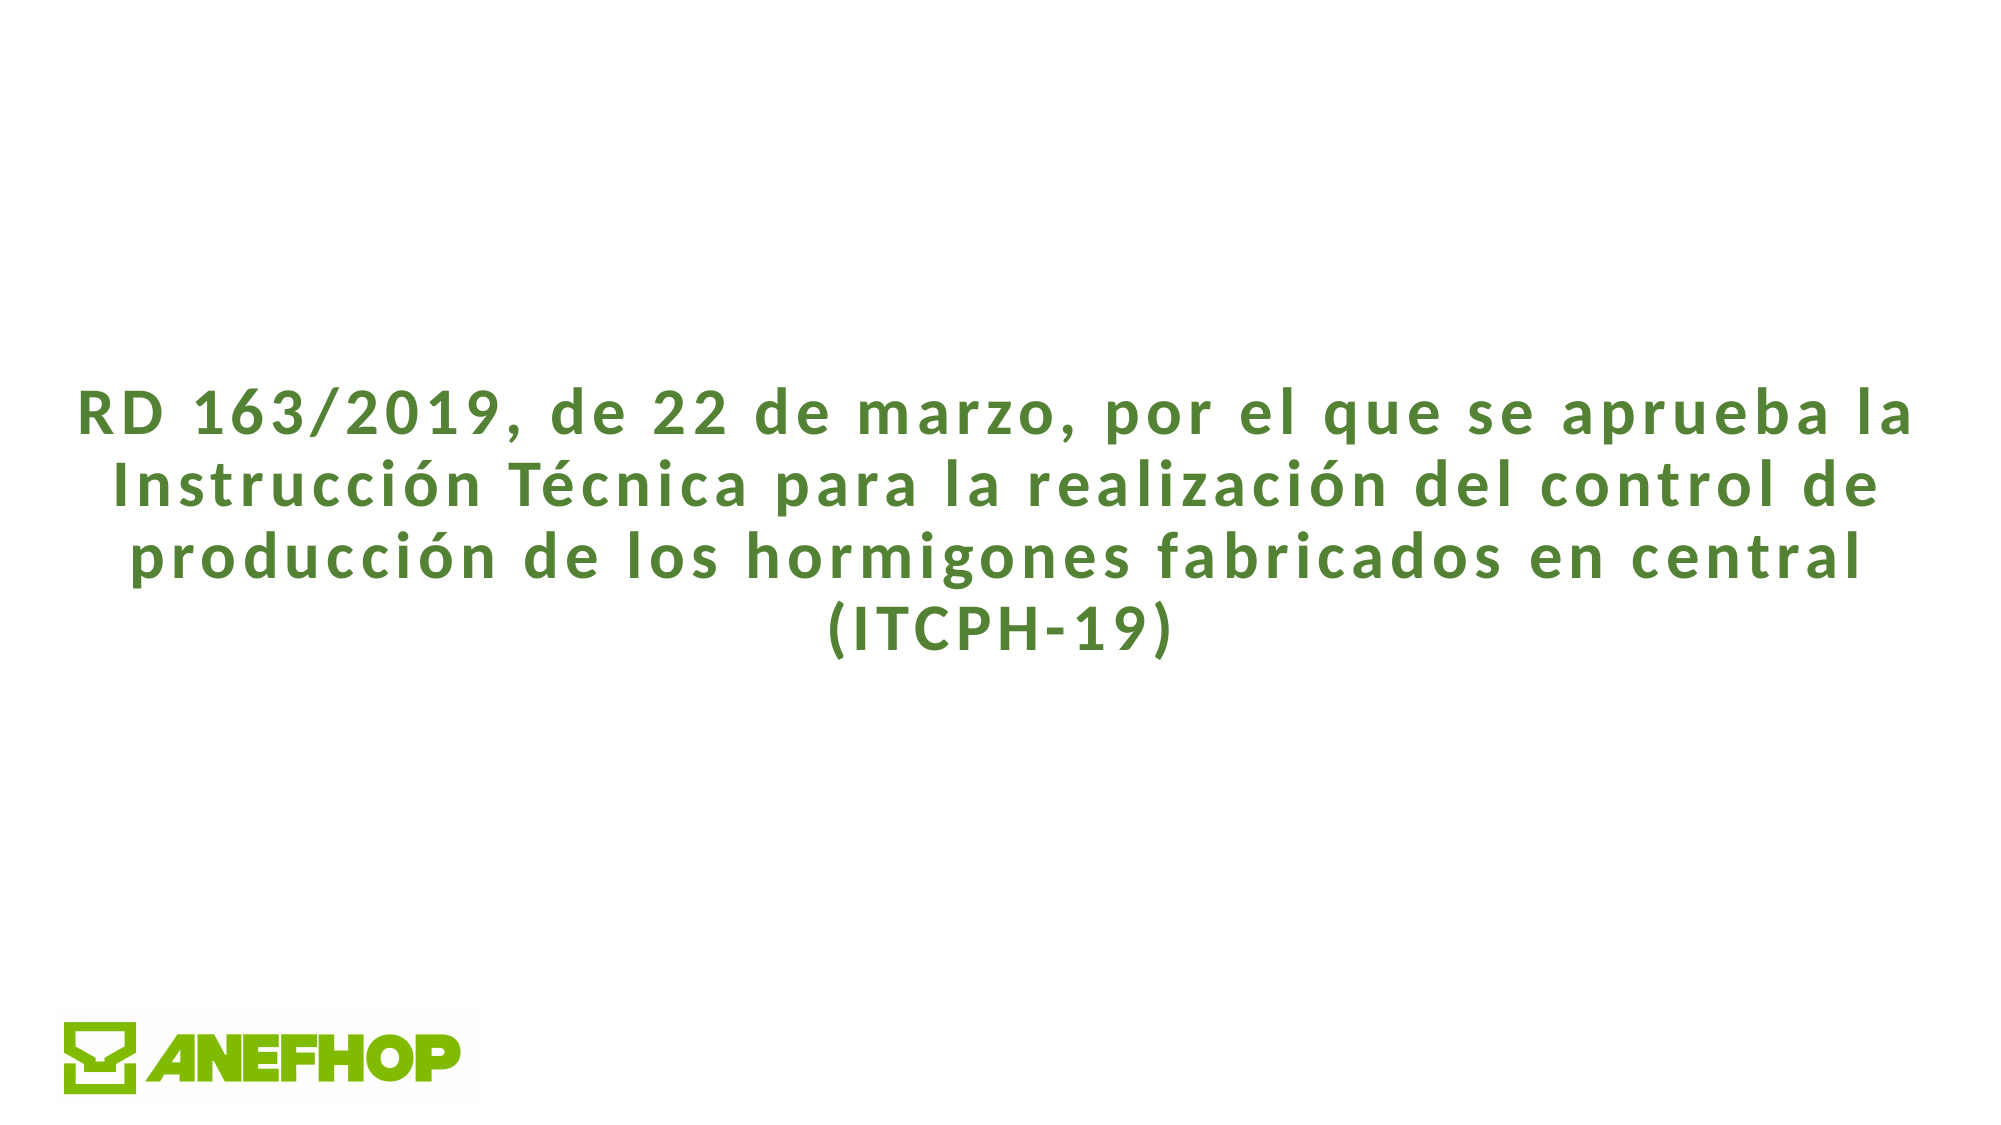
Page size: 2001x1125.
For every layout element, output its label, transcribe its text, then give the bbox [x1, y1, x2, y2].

picture [53, 1011, 480, 1103]
text_box RD 163/2019, de 22 de marzo, por el que se aprueba la Instrucción Técnica para la realización del control de producción de los hormigones fabricados en central (ITCPH-19) [52, 324, 1948, 717]
